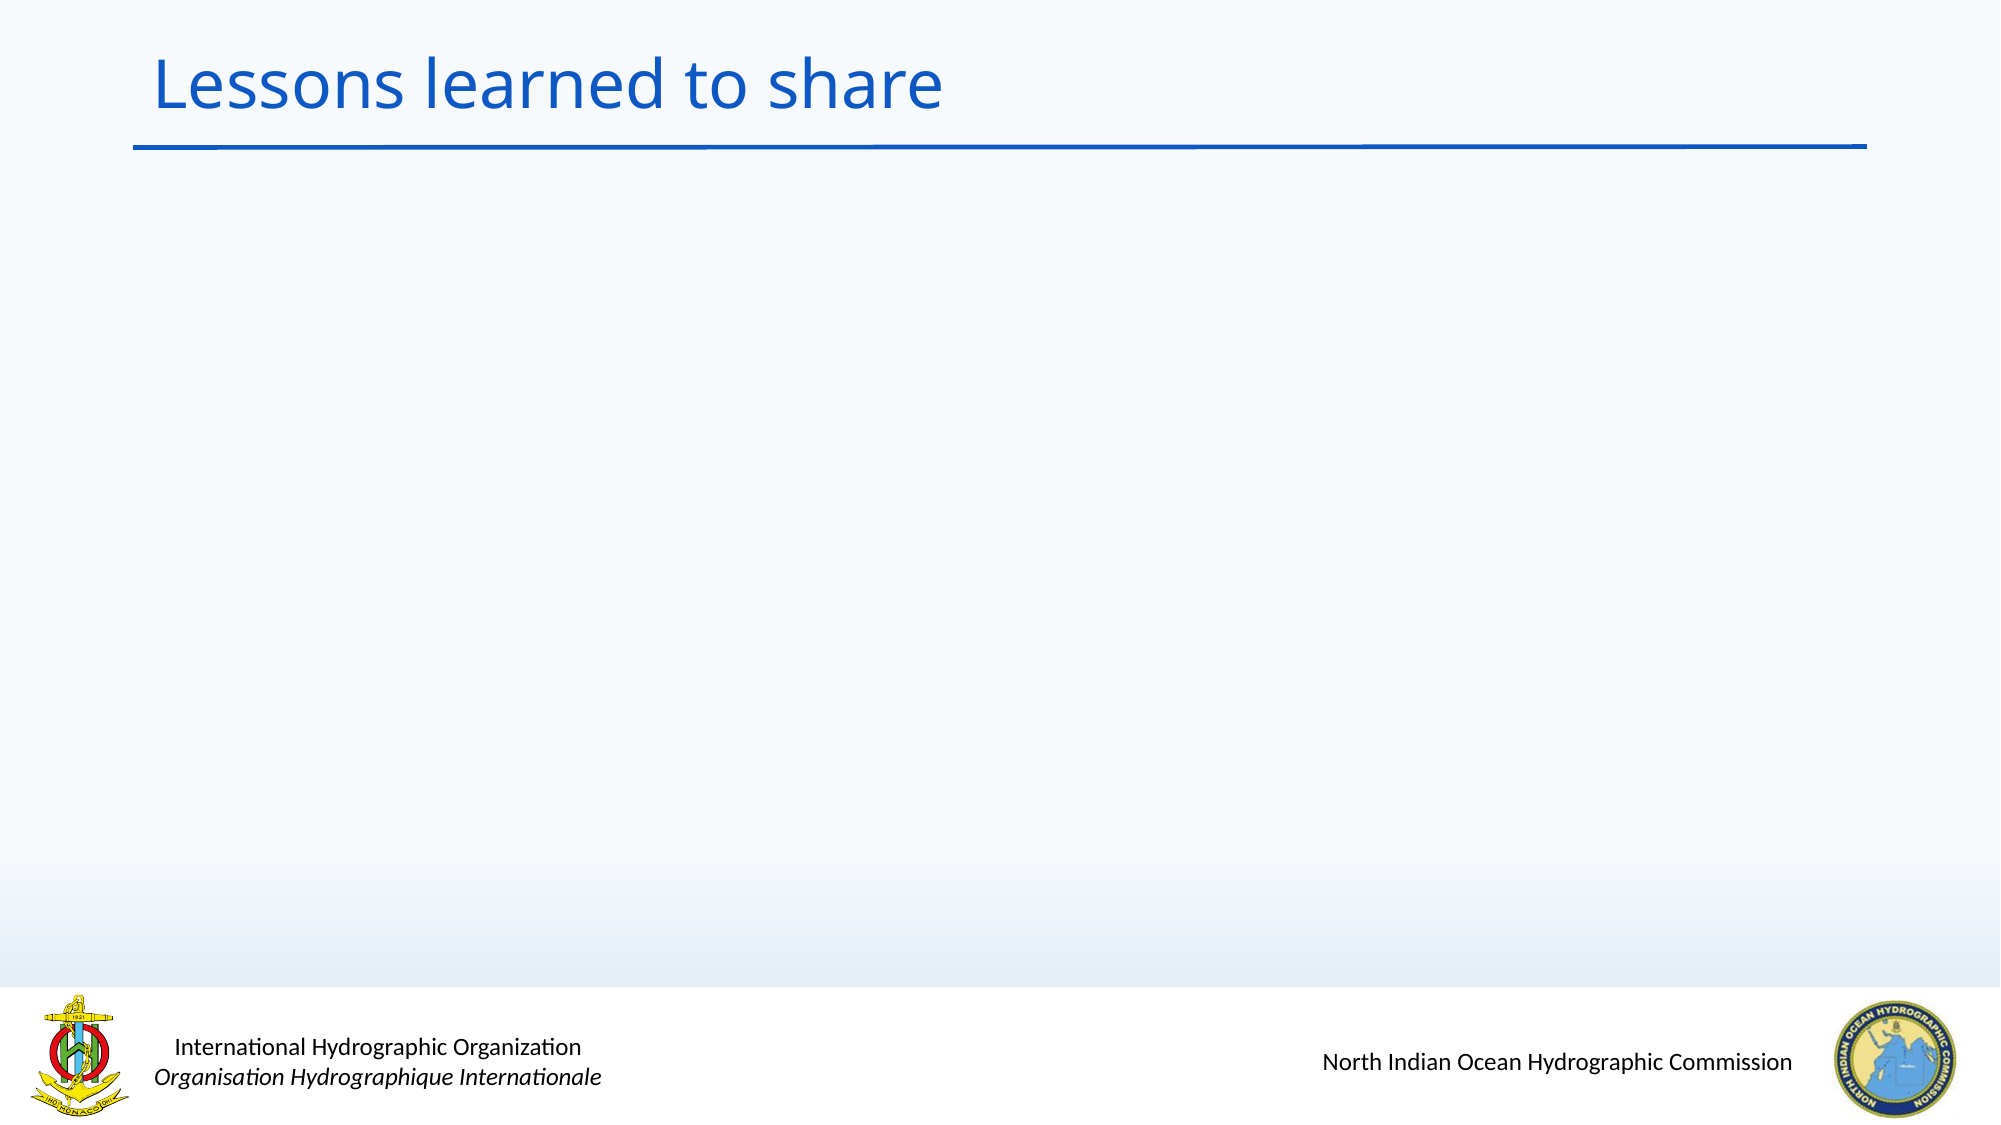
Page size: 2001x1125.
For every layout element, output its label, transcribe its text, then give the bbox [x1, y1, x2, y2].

title Lessons learned to share [137, 42, 1863, 132]
picture [22, 990, 134, 1125]
picture [1832, 1000, 1959, 1120]
